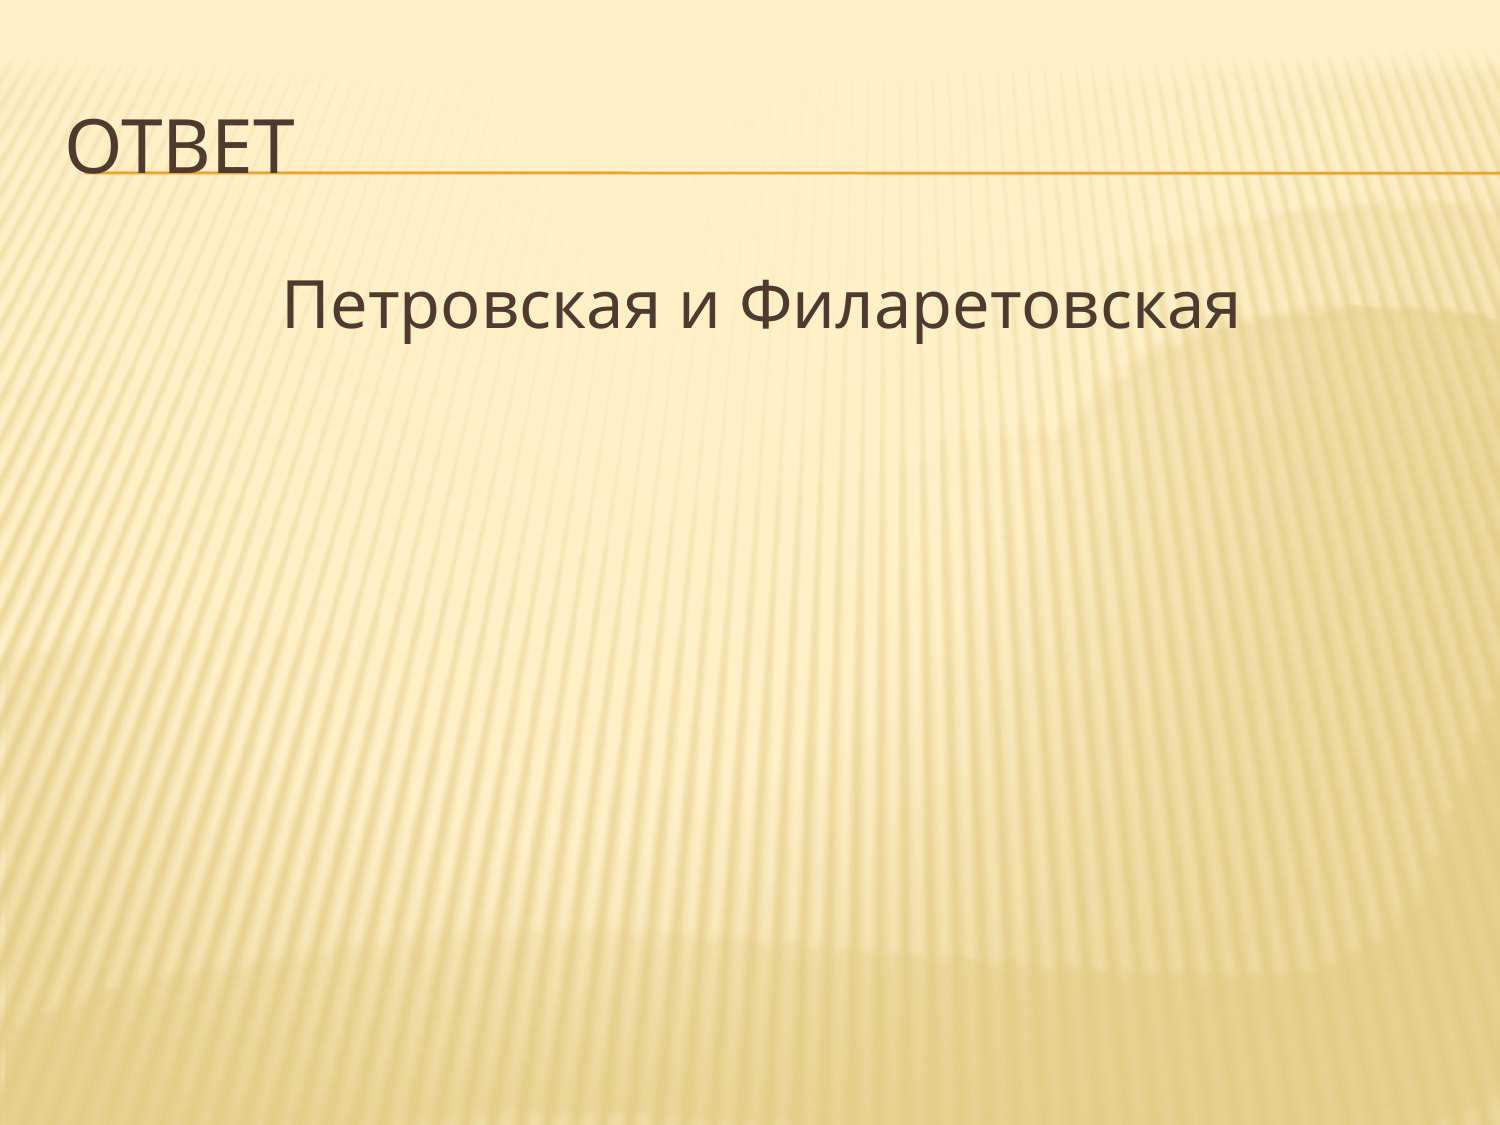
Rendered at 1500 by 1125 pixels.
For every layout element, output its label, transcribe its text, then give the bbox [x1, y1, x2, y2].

title Ответ [50, 75, 1475, 213]
list Петровская и Филаретовская [50, 254, 1475, 998]
